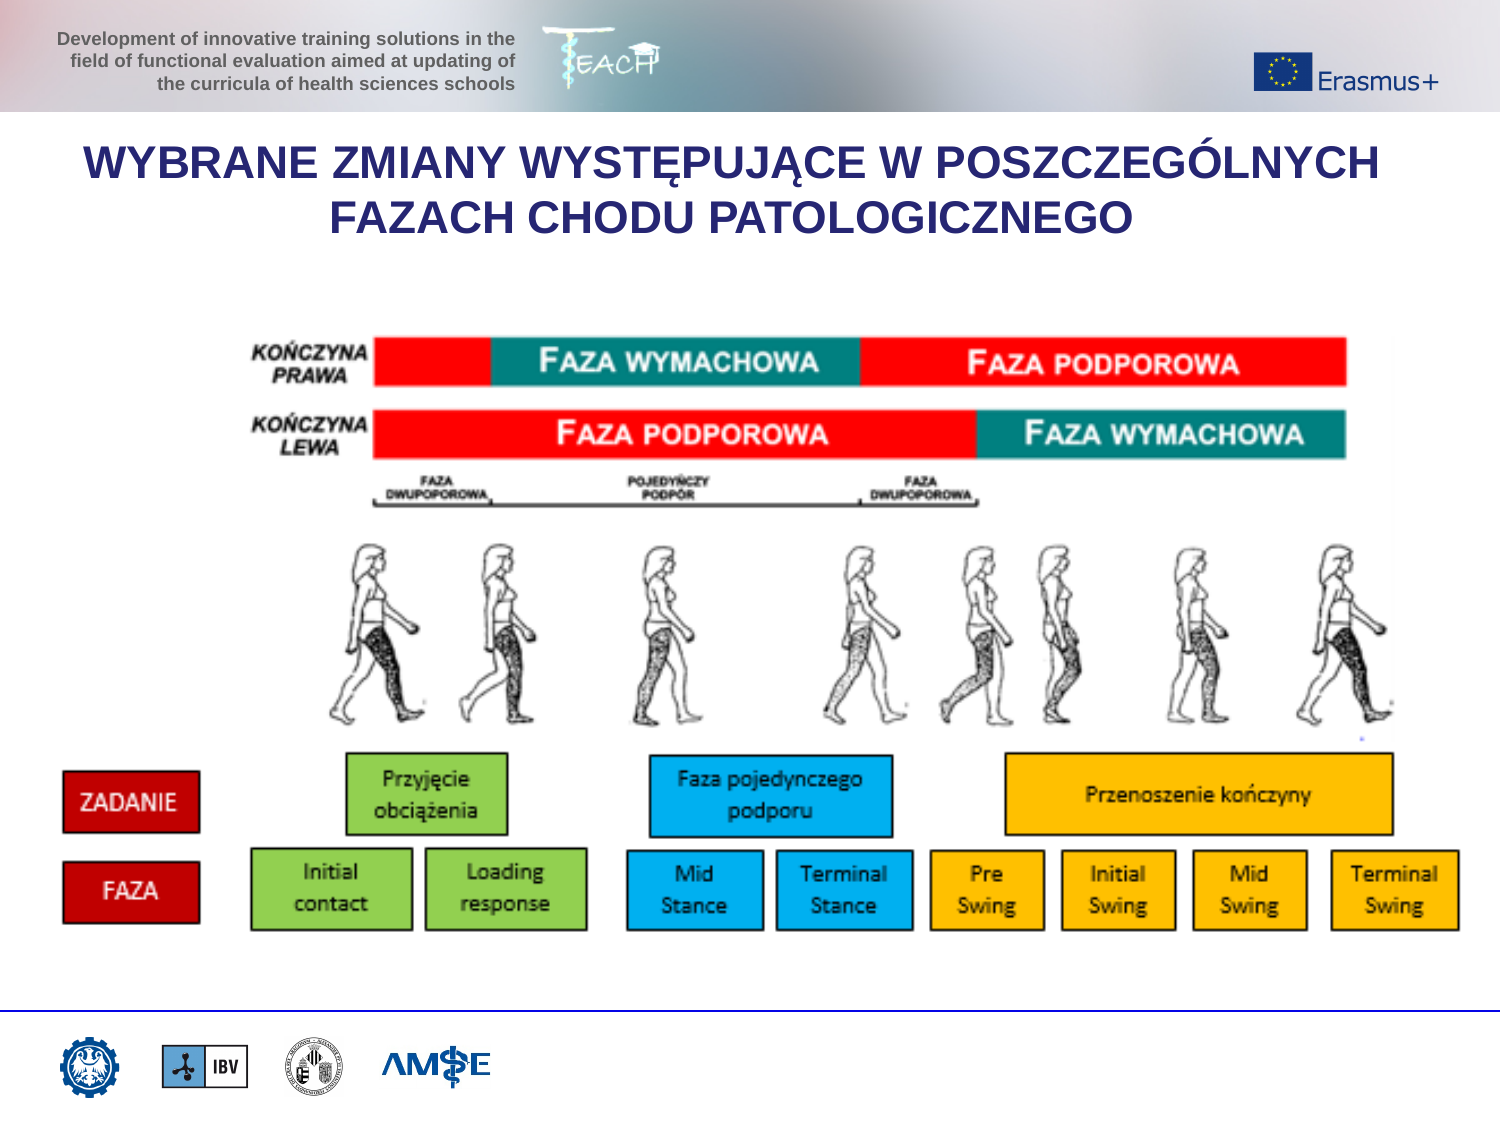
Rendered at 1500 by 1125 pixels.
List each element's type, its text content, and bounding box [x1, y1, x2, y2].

picture [53, 1035, 126, 1099]
picture [0, 1, 1500, 112]
text_box WYBRANE ZMIANY WYSTĘPUJĄCE W POSZCZEGÓLNYCH FAZACH CHODU PATOLOGICZNEGO [64, 125, 1400, 251]
picture [29, 302, 1483, 960]
picture [161, 1044, 249, 1089]
picture [379, 1044, 491, 1089]
picture [284, 1036, 344, 1097]
